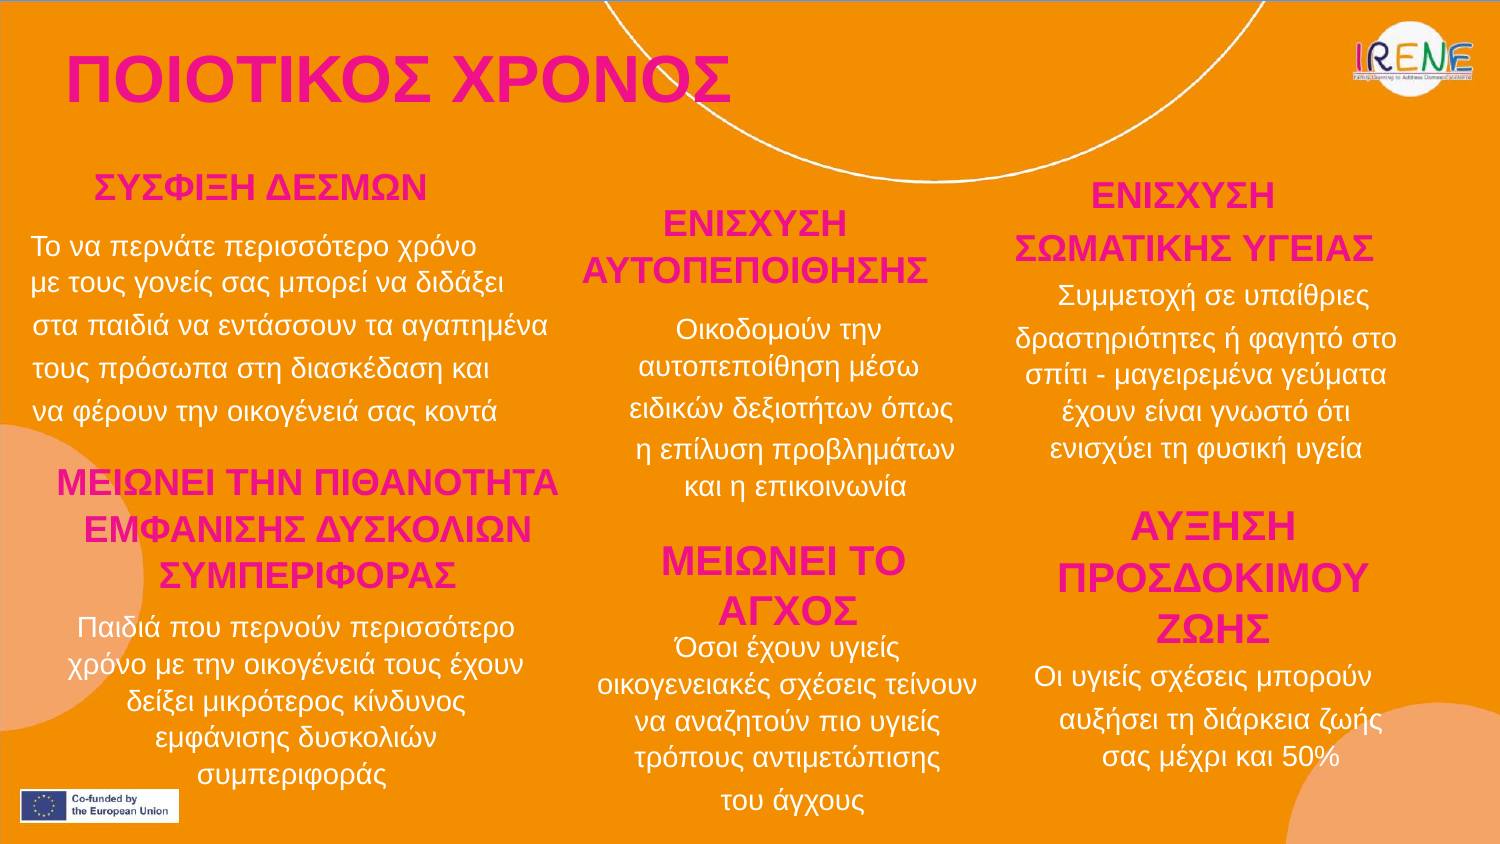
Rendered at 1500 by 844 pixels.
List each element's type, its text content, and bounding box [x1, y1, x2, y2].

text_box ΕΝΙΣΧΥΣΗ ΣΩΜΑΤΙΚΗΣ ΥΓΕΙΑΣ [998, 168, 1378, 269]
text_box ΑΥΞΗΣΗ ΠΡΟΣΔΟΚΙΜΟΥ ΖΩΗΣ [1039, 496, 1387, 653]
text_box Οικοδομούν την αυτοπεποίθηση μέσω ειδικών δεξιοτήτων όπως η επίλυση προβλημάτων και η επικοινωνία [590, 308, 968, 503]
text_box ΠΟΙΟΤΙΚΟΣ ΧΡΟΝΟΣ [65, 32, 1121, 116]
text_box Συμμετοχή σε υπαίθριες δραστηριότητες ή φαγητό στο σπίτι - μαγειρεμένα γεύματα έχουν είναι γνωστό ότι ενισχύει τη φυσική υγεία [998, 274, 1402, 465]
text_box Το να περνάτε περισσότερο χρόνο με τους γονείς σας μπορεί να διδάξει στα παιδιά να εντάσσουν τα αγαπημένα τους πρόσωπα στη διασκέδαση και να φέρουν την οικογένειά σας κοντά [30, 225, 554, 456]
text_box [0, 1, 1500, 844]
text_box ΑΓΧΟΣ [673, 582, 903, 626]
text_box ΕΝΙΣΧΥΣΗ ΑΥΤΟΠΕΠΟΙΘΗΣΗΣ [507, 197, 953, 291]
text_box Παιδιά που περνούν περισσότερο χρόνο με την οικογένειά τους έχουν δείξει μικρότερος κίνδυνος εμφάνισης δυσκολιών συμπεριφοράς [50, 606, 536, 791]
text_box ΜΕΙΩΝΕΙ ΤΗΝ ΠΙΘΑΝΟΤΗΤΑ ΕΜΦΑΝΙΣΗΣ ΔΥΣΚΟΛΙΩΝ ΣΥΜΠΕΡΙΦΟΡΑΣ [29, 456, 587, 597]
text_box Όσοι έχουν υγιείς οικογενειακές σχέσεις τείνουν να αναζητούν πιο υγιείς τρόπους αντιμετώπισης του άγχους [566, 626, 984, 817]
text_box Οι υγιείς σχέσεις μπορούν αυξήσει τη διάρκεια ζωής σας μέχρι και 50% [1033, 655, 1409, 772]
text_box ΣΥΣΦΙΞΗ ΔΕΣΜΩΝ [72, 160, 449, 208]
text_box ΜΕΙΩΝΕΙ ΤΟ [660, 531, 927, 584]
